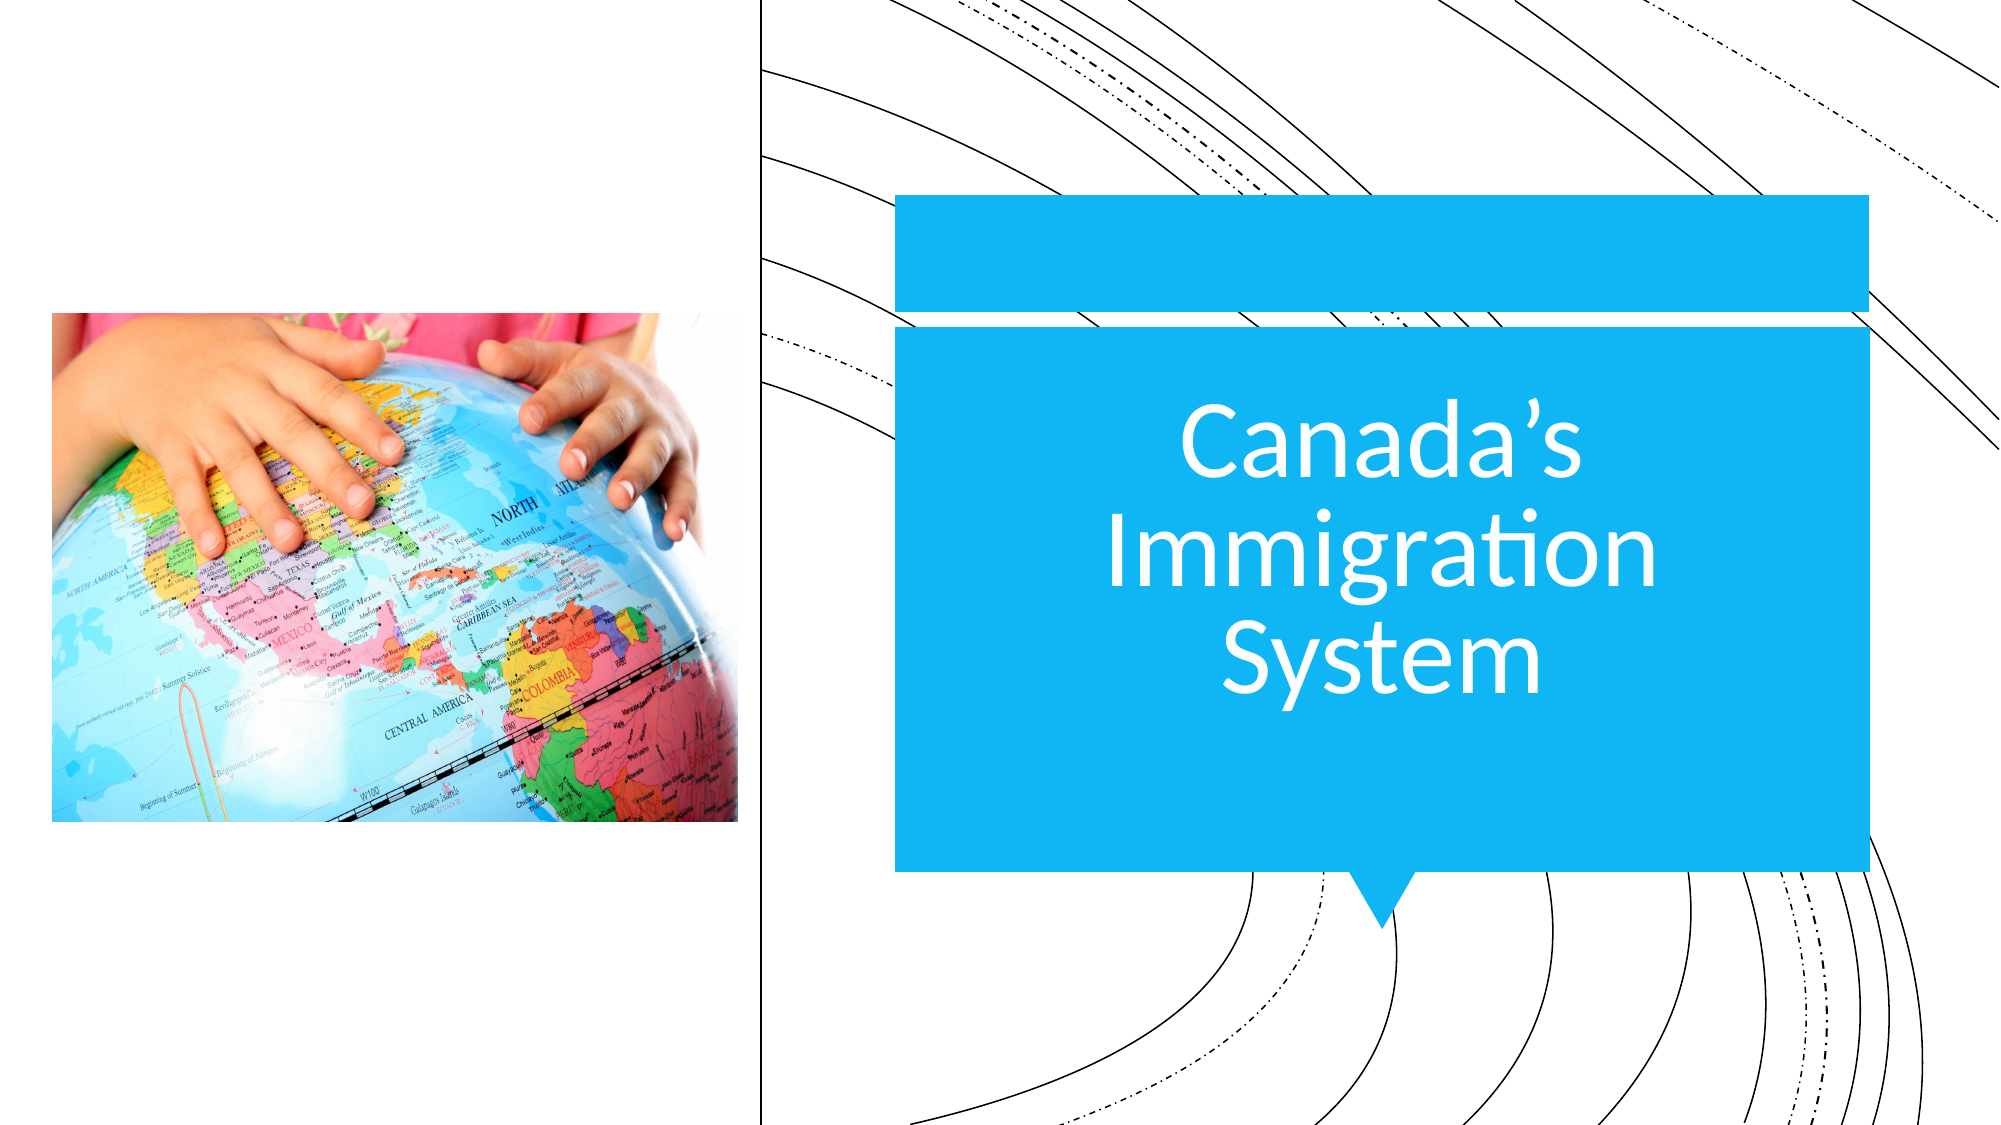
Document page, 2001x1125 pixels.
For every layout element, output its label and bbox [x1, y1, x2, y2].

text_box [894, 194, 1870, 930]
picture [52, 313, 738, 823]
text_box [0, 0, 2000, 1125]
